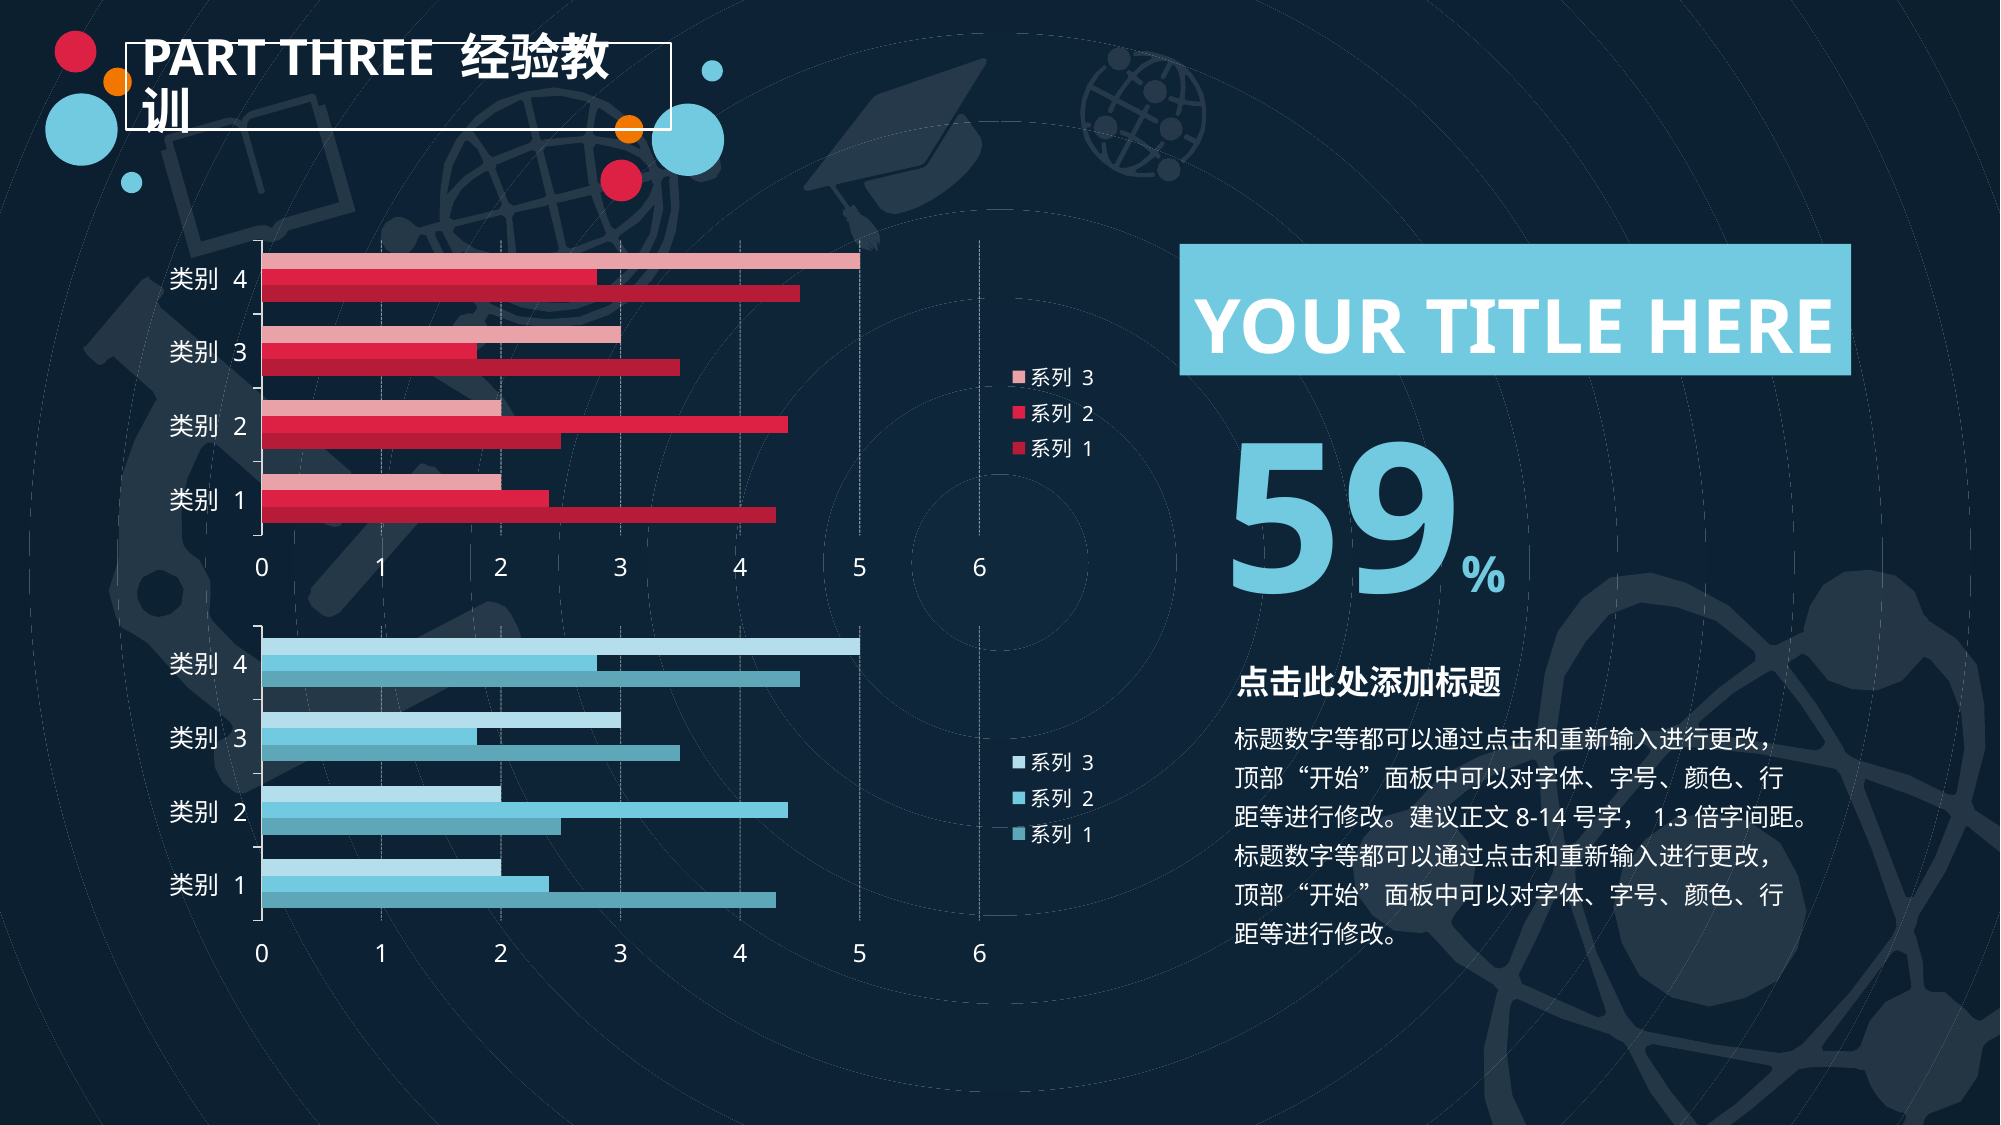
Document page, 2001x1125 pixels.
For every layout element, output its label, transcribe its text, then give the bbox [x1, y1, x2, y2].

chart [149, 618, 1113, 978]
text_box 标题数字等都可以通过点击和重新输入进行更改，顶部“开始”面板中可以对字体、字号、颜色、行距等进行修改。建议正文8-14号字，1.3倍字间距。标题数字等都可以通过点击和重新输入进行更改，顶部“开始”面板中可以对字体、字号、颜色、行距等进行修改。 [1219, 707, 1820, 956]
text_box 点击此处添加标题 [1221, 642, 1518, 709]
text_box YOUR TITLE HERE [1179, 243, 1852, 376]
list PART THREE 经验教训 [125, 42, 672, 131]
text_box 59% [1208, 377, 1521, 642]
chart [149, 233, 1113, 592]
